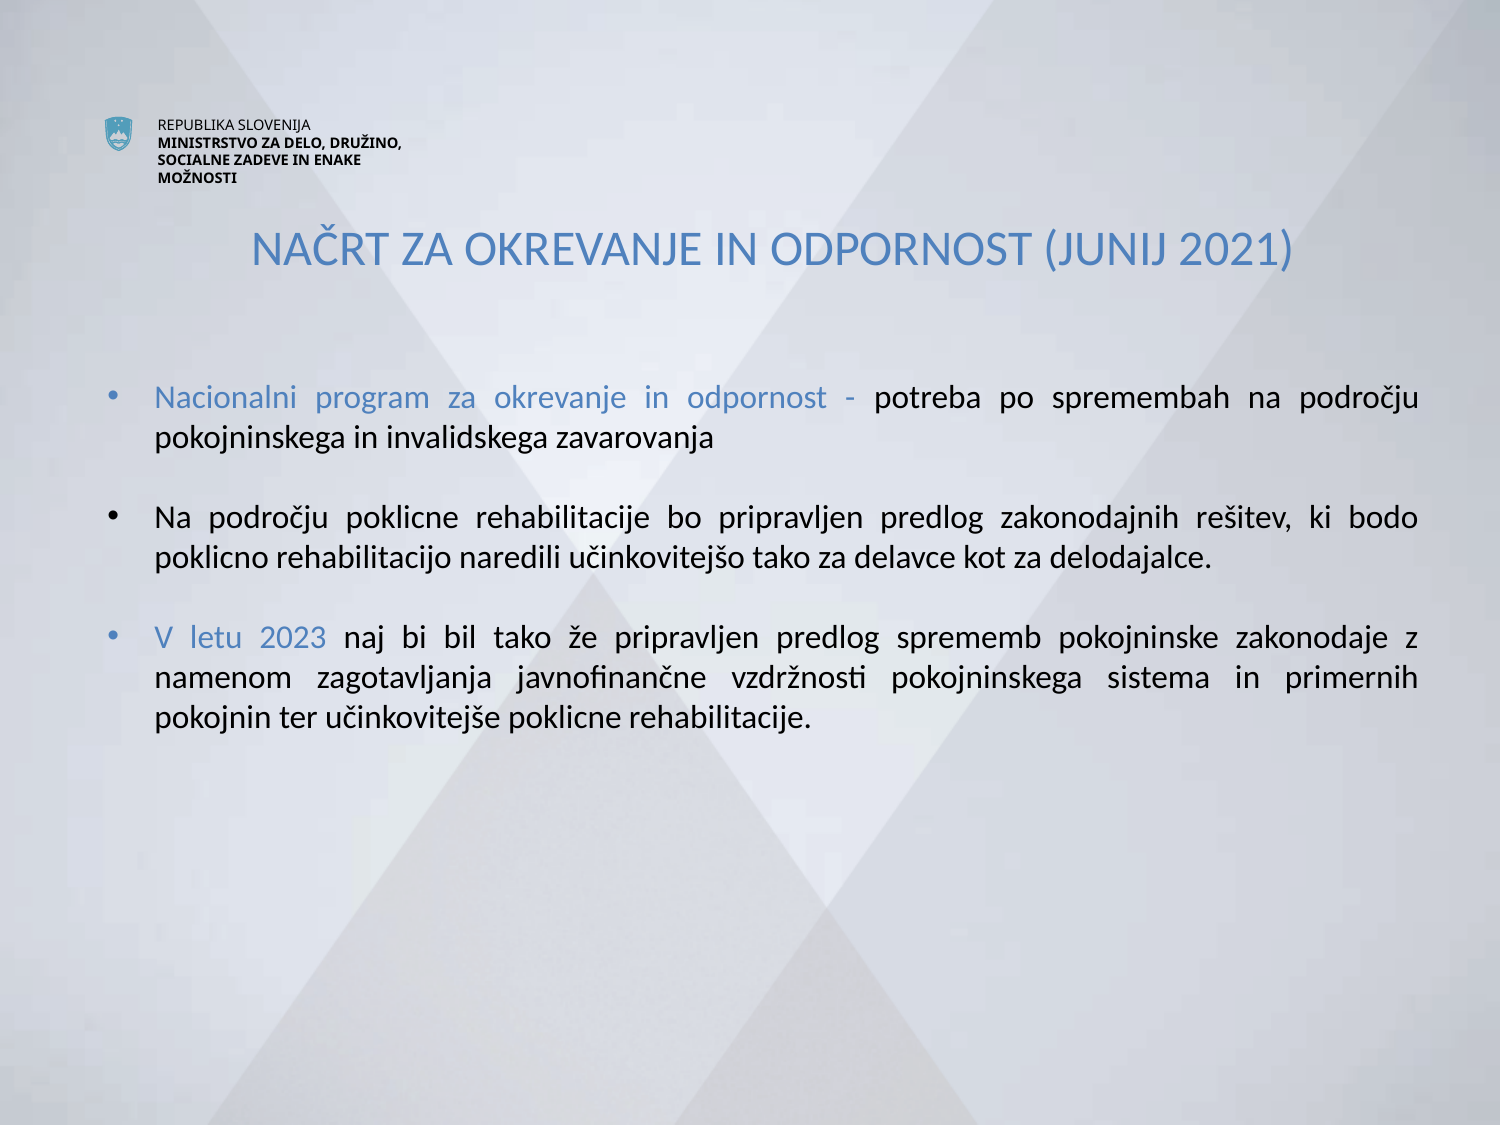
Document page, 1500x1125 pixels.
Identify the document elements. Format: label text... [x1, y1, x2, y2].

subtitle Nacionalni program za okrevanje in odpornost - potreba po spremembah na področju pokojninskega in invalidskega zavarovanja Na področju poklicne rehabilitacije bo pripravljen predlog zakonodajnih rešitev, ki bodo poklicno rehabilitacijo naredili učinkovitejšo tako za delavce kot za delodajalce. V letu 2023 naj bi bil tako že pripravljen predlog sprememb pokojninske zakonodaje z namenom zagotavljanja javnofinančne vzdržnosti pokojninskega sistema in primernih pokojnin ter učinkovitejše poklicne rehabilitacije. [17, 298, 1436, 1035]
title NAČRT ZA OKREVANJE IN ODPORNOST (JUNIJ 2021) [157, 206, 1390, 298]
picture [0, 0, 1500, 1125]
